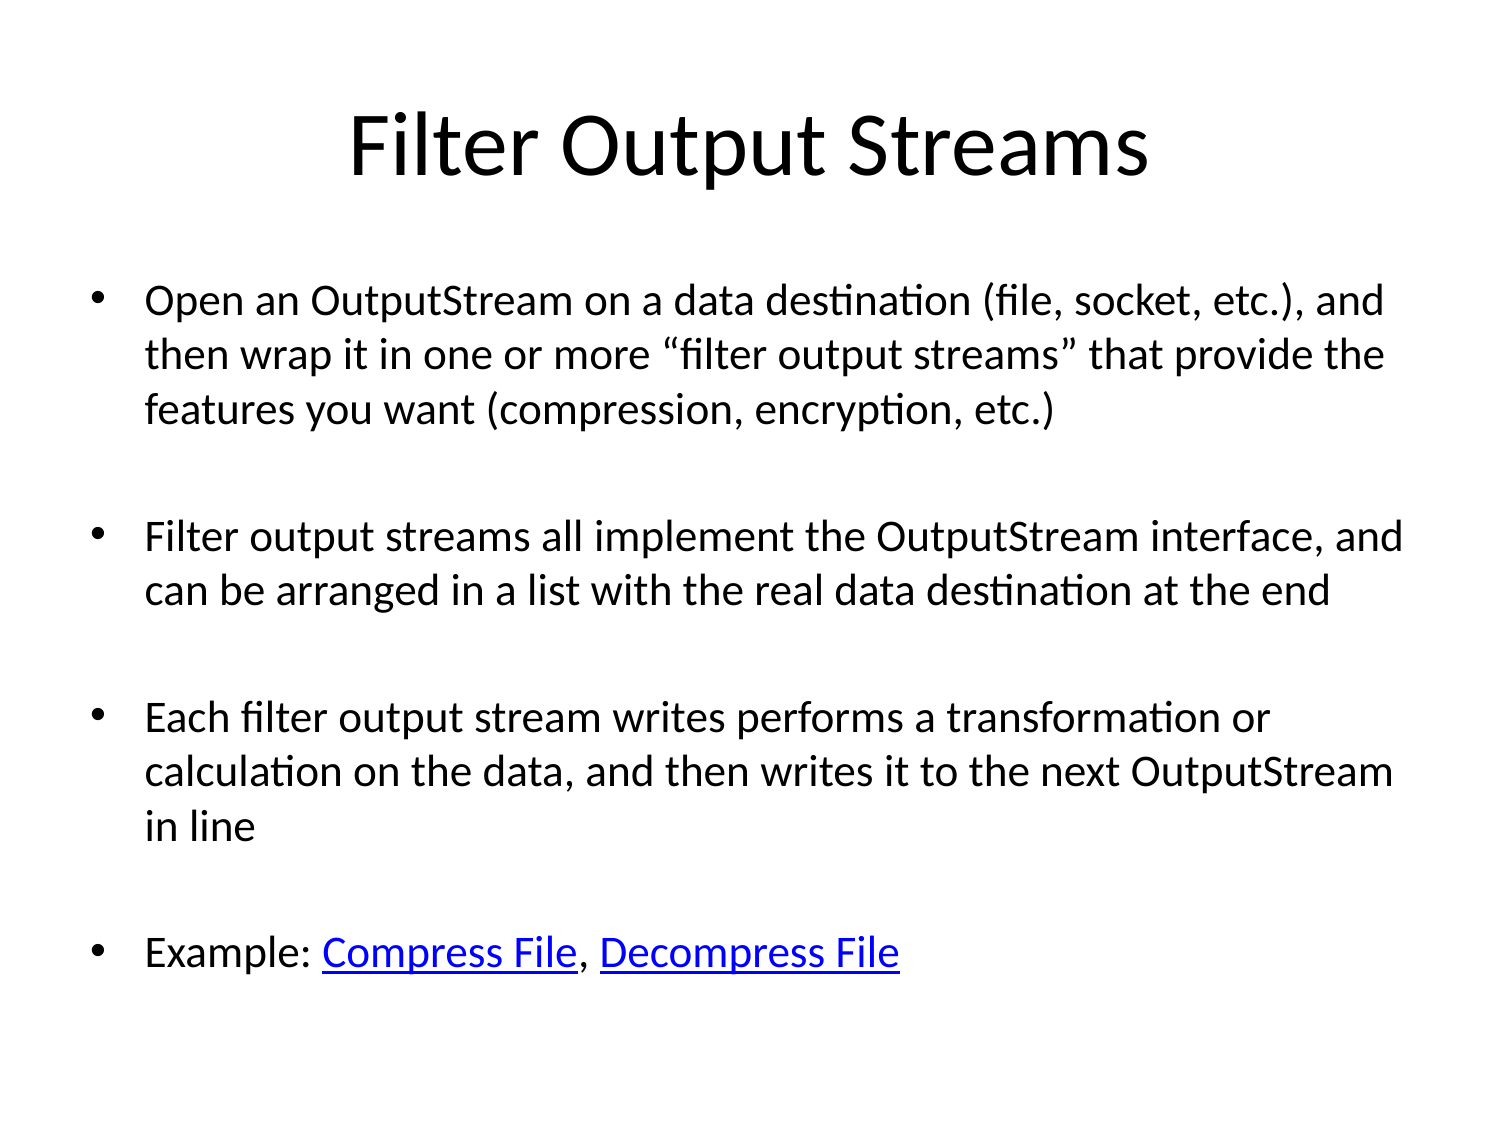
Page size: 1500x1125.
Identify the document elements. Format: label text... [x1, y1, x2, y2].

title Filter Output Streams [75, 45, 1425, 233]
list Open an OutputStream on a data destination (file, socket, etc.), and then wrap it in one or more “filter output streams” that provide the features you want (compression, encryption, etc.) Filter output streams all implement the OutputStream interface, and can be arranged in a list with the real data destination at the end Each filter output stream writes performs a transformation or calculation on the data, and then writes it to the next OutputStream in line Example: Compress File, Decompress File [75, 262, 1425, 1005]
